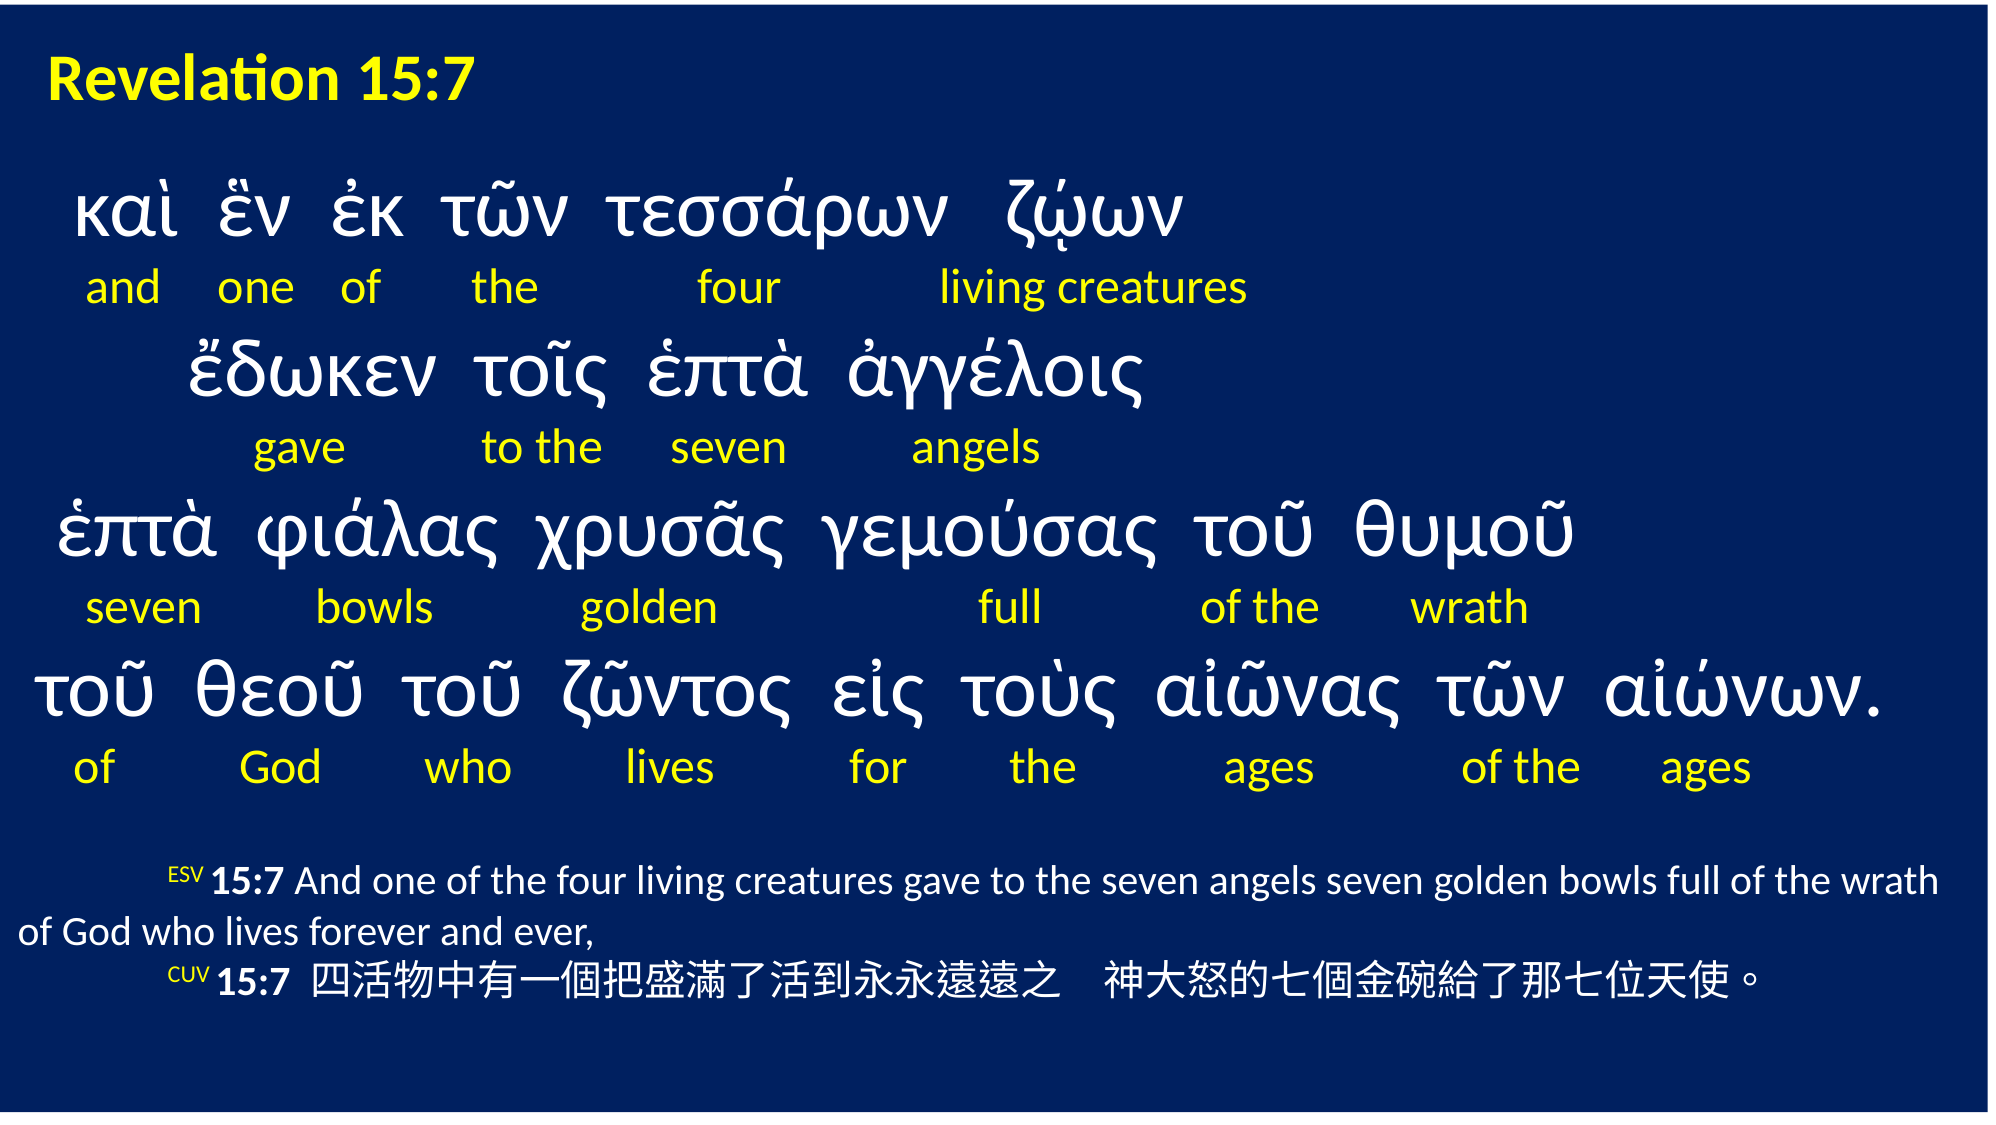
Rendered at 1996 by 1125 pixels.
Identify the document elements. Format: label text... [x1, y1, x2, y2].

text_box Revelation 15:7 καὶ ἓν ἐκ τῶν τεσσάρων ζῴων and one of the four living creatures ἔδωκεν τοῖς ἑπτὰ ἀγγέλοις gave to the seven angels ἑπτὰ φιάλας χρυσᾶς γεμούσας τοῦ θυμοῦ seven bowls golden full of the wrath τοῦ θεοῦ τοῦ ζῶντος εἰς τοὺς αἰῶνας τῶν αἰώνων. of God who lives for the ages of the ages ESV 15:7 And one of the four living creatures gave to the seven angels seven golden bowls full of the wrath of God who lives forever and ever, CUV 15:7 四活物中有一個把盛滿了活到永永遠遠之 神大怒的七個金碗給了那七位天使。 [0, 4, 1988, 1113]
